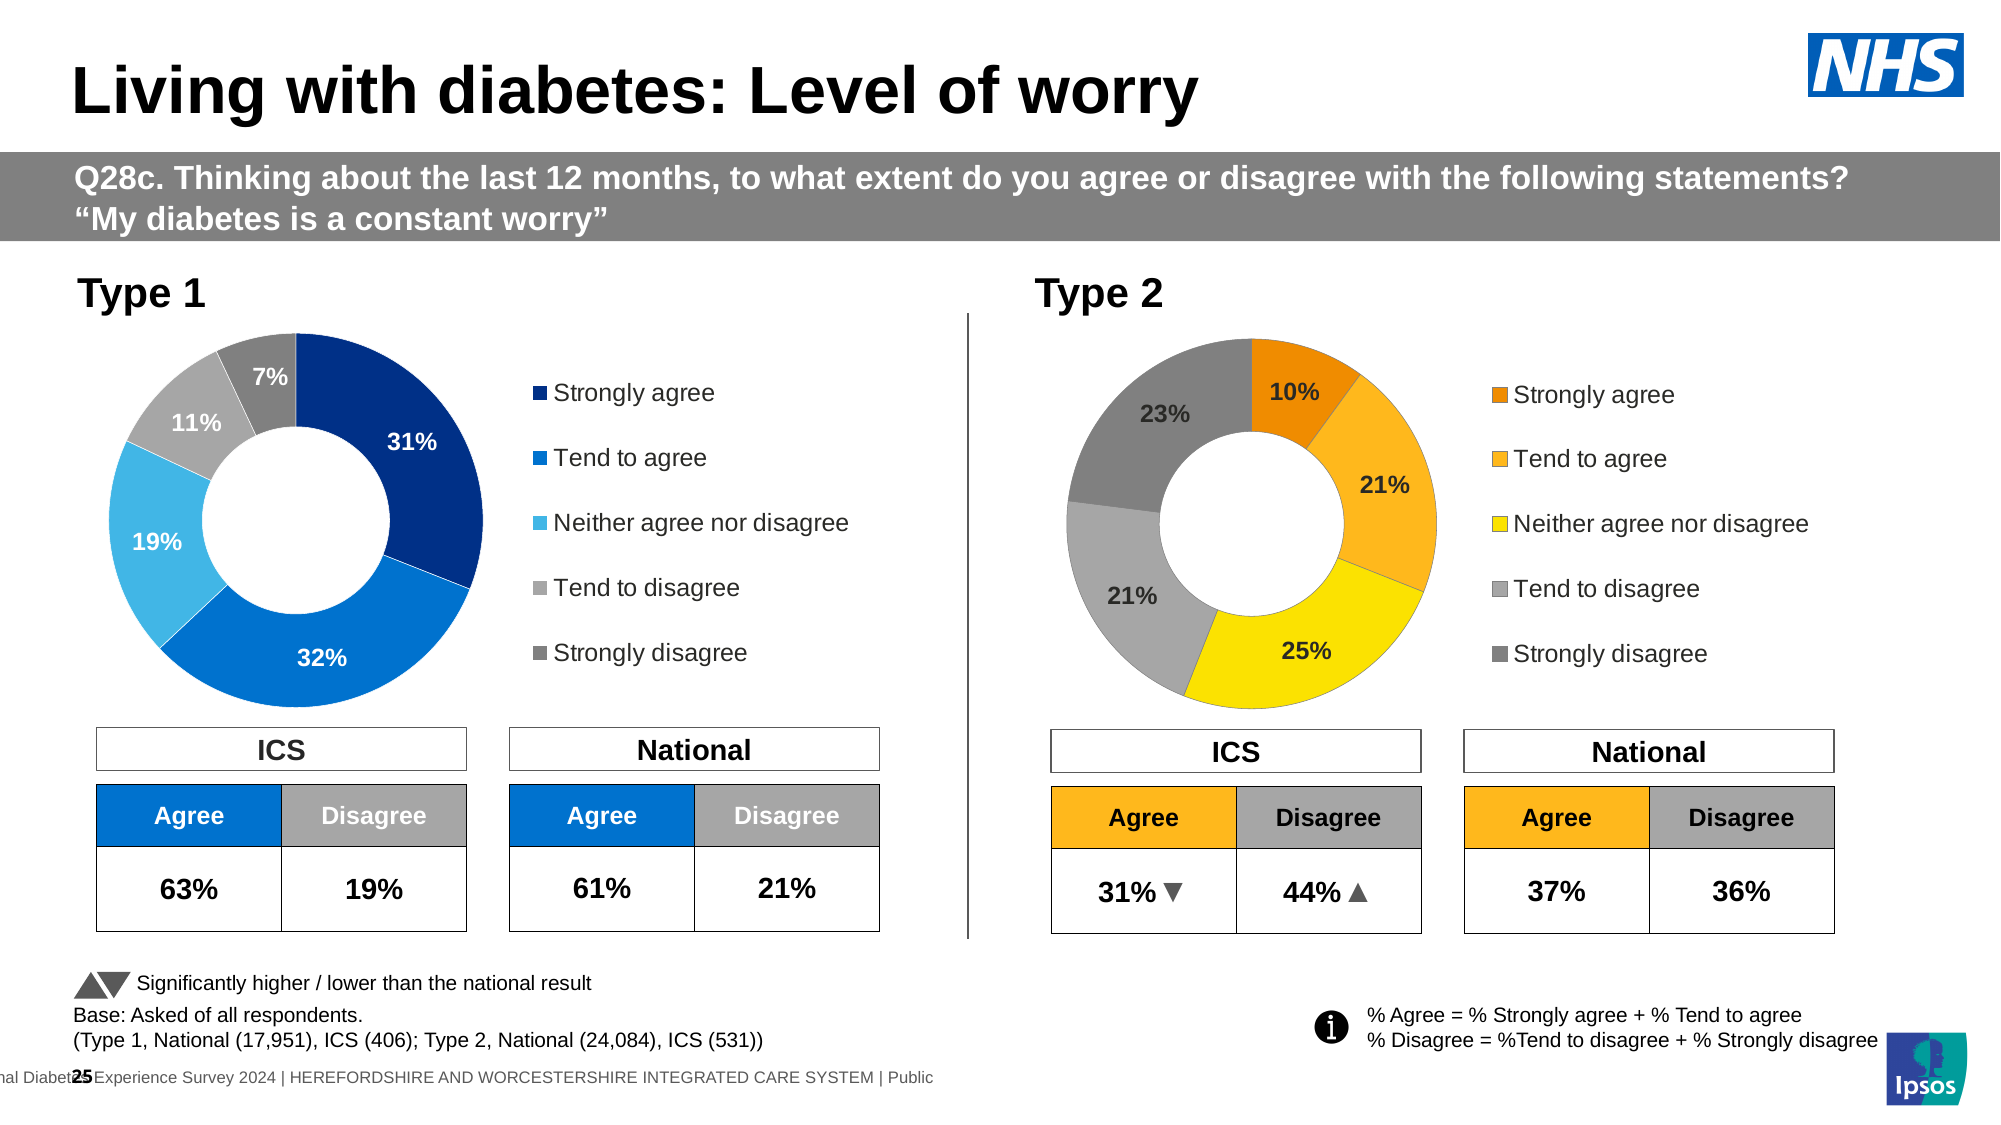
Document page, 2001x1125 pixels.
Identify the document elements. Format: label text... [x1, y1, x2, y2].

text_box Q28c. Thinking about the last 12 months, to what extent do you agree or disagree with the following statements? “My diabetes is a constant worry” [0, 152, 2000, 242]
table_header Significantly higher / lower than the national result [122, 964, 648, 1001]
table_header Disagree [1650, 787, 1834, 848]
text_box ICS [1051, 729, 1422, 773]
table_cell 44%▲ [1237, 849, 1421, 933]
table_cell 21% [695, 847, 879, 931]
text_box % Agree = % Strongly agree + % Tend to agree % Disagree = %Tend to disagree + % Strongly disagree [1352, 994, 1924, 1059]
table_header Agree [1465, 787, 1649, 848]
text_box Type 1 [0, 265, 319, 316]
text_box National [1464, 729, 1835, 773]
text_box National [509, 727, 880, 771]
table_cell 37% [1465, 849, 1649, 933]
slide_number 25 [71, 1030, 122, 1090]
table_header Disagree [1237, 787, 1421, 848]
text_box Type 2 [922, 265, 1276, 316]
text_box [94, 970, 122, 1001]
picture [1310, 1006, 1353, 1048]
table_cell 63% [97, 847, 281, 931]
table_header Agree [97, 785, 281, 846]
table_header Agree [510, 785, 694, 846]
table_header Disagree [282, 785, 466, 846]
table_header Disagree [695, 785, 879, 846]
table_cell 31%▼ [1052, 849, 1236, 933]
table_header Agree [1052, 787, 1236, 848]
table_cell 19% [282, 847, 466, 931]
picture [1886, 1032, 1968, 1106]
text_box ICS [96, 727, 467, 771]
chart [1056, 329, 1845, 714]
table_cell 36% [1650, 849, 1834, 933]
chart [96, 328, 885, 713]
text_box Base: Asked of all respondents. (Type 1, National (17,951), ICS (406); Type 2, National (24,084), ICS (531)) [73, 1001, 1886, 1052]
title Living with diabetes: Level of worry [71, 32, 1809, 124]
table_cell 61% [510, 847, 694, 931]
text_box [71, 970, 110, 1000]
picture [1807, 33, 1964, 97]
